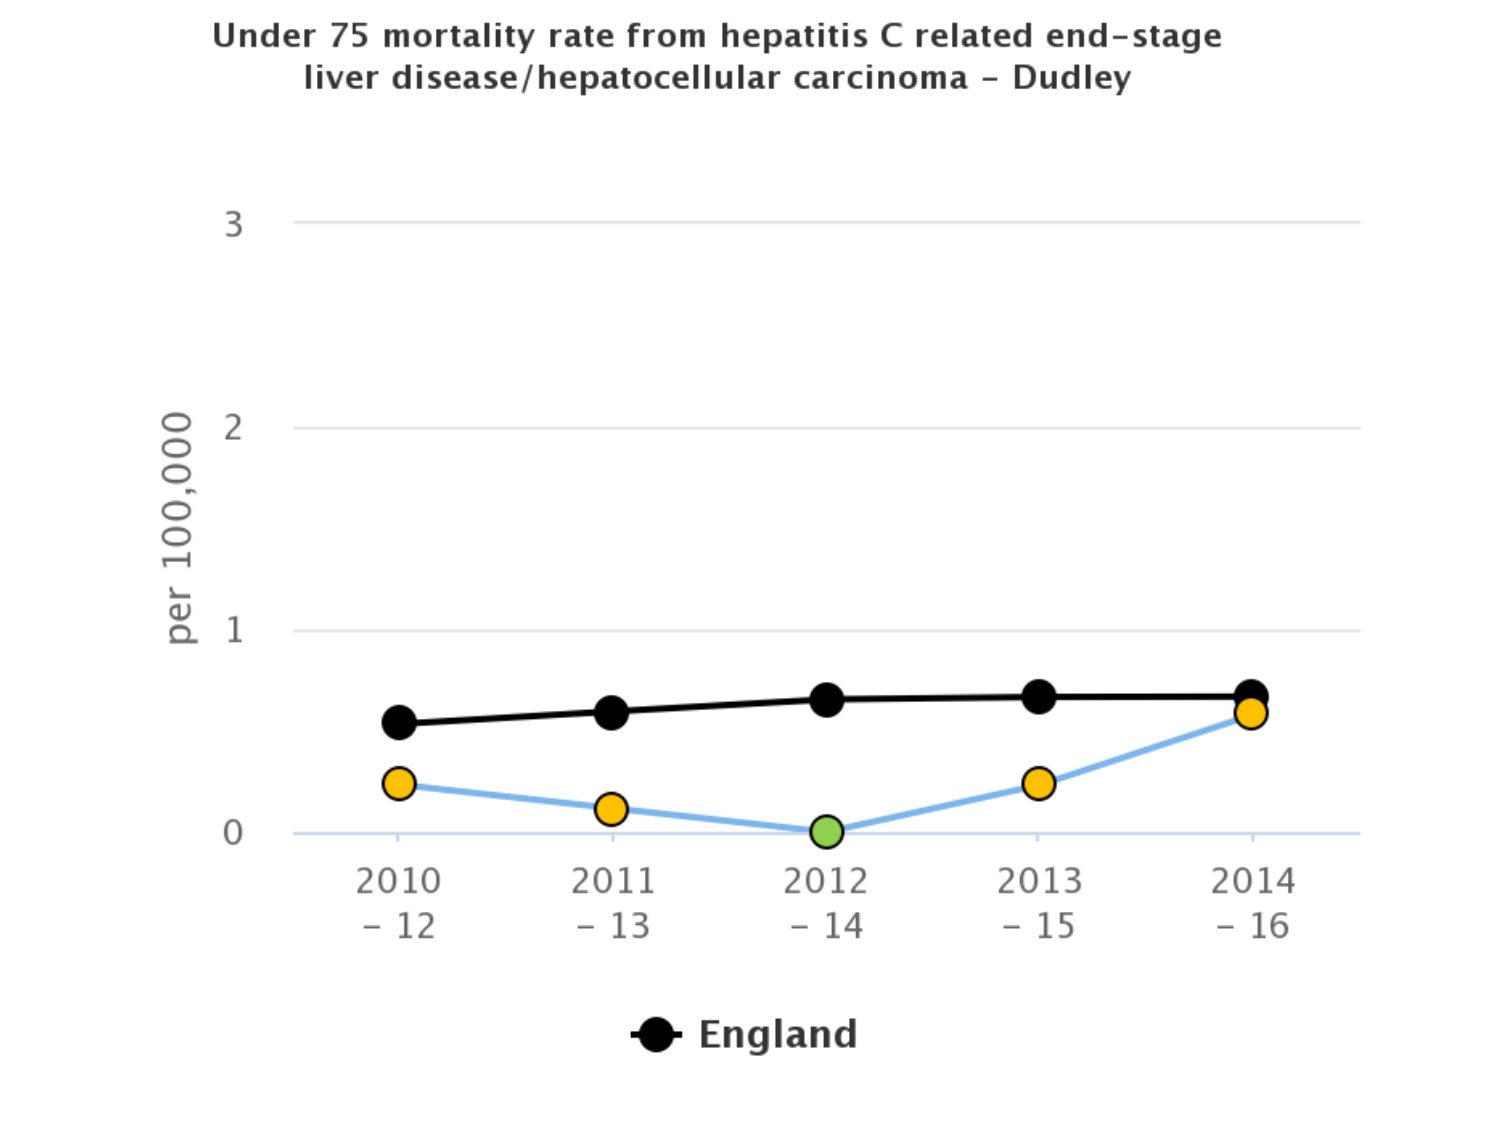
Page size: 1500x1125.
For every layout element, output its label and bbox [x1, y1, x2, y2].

picture [106, 0, 1394, 1125]
